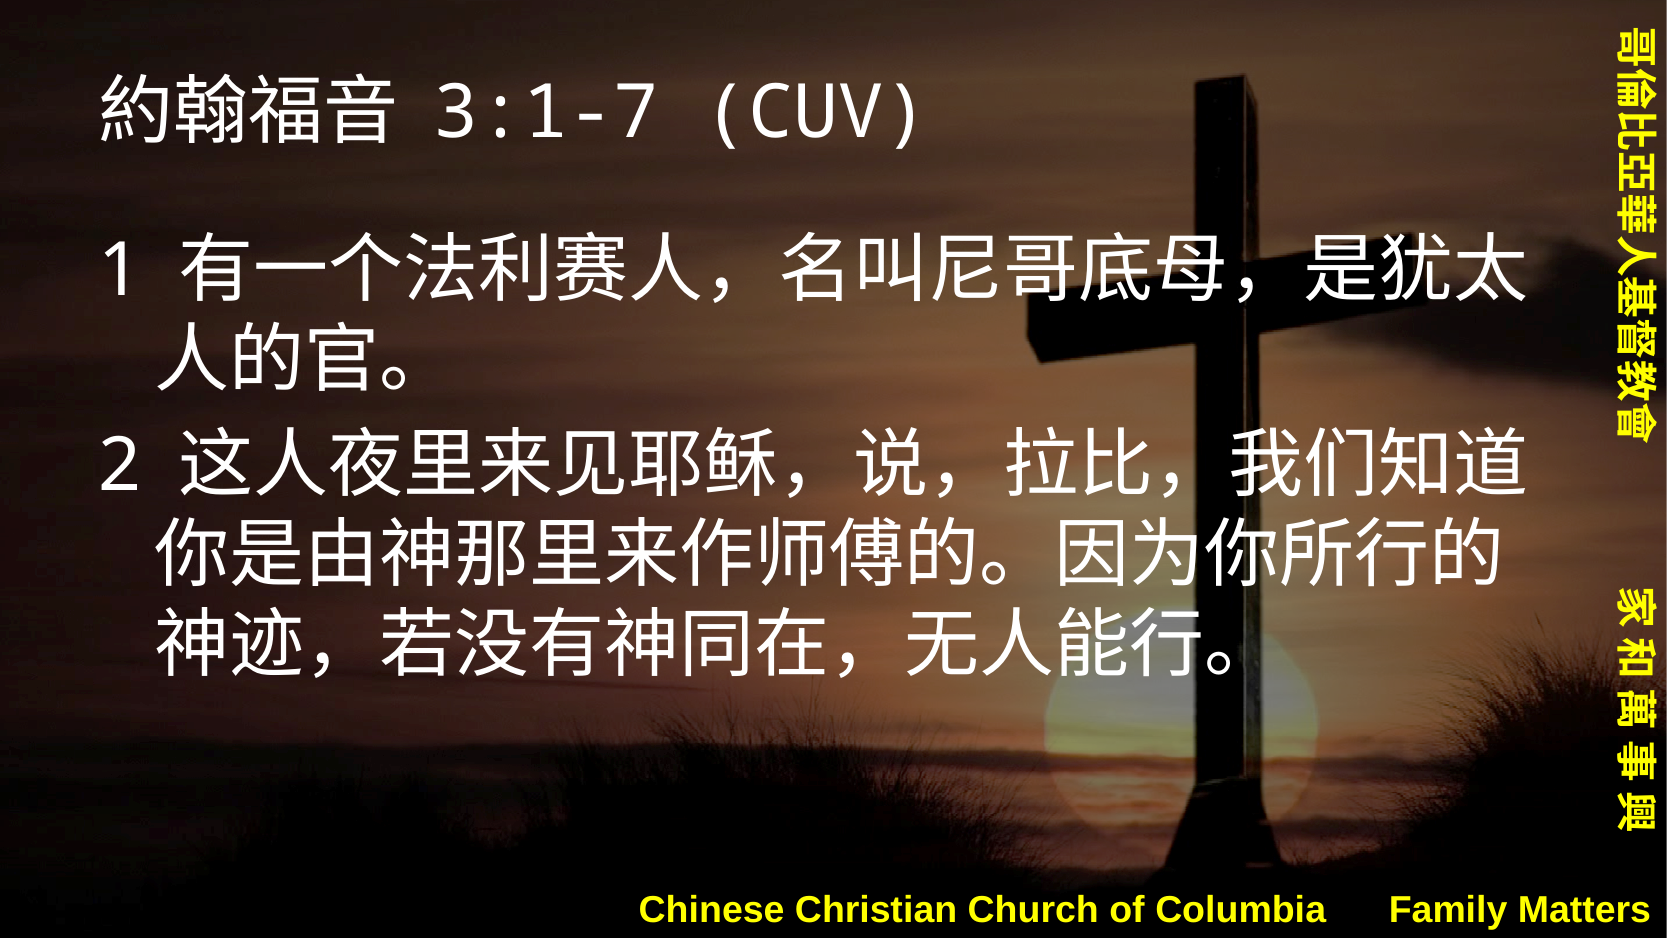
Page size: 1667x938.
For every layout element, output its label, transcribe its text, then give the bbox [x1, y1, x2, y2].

picture [0, 0, 1667, 938]
text_box Chinese Christian Church of Columbia Family Matters [623, 877, 1667, 937]
list 約翰福音 3:1-7 (CUV) 1 有一个法利赛人，名叫尼哥底母，是犹太人的官。 2 这人夜里来见耶稣，说，拉比，我们知道你是由神那里来作师傅的。因为你所行的神迹，若没有神同在，无人能行。 [83, 54, 1584, 838]
